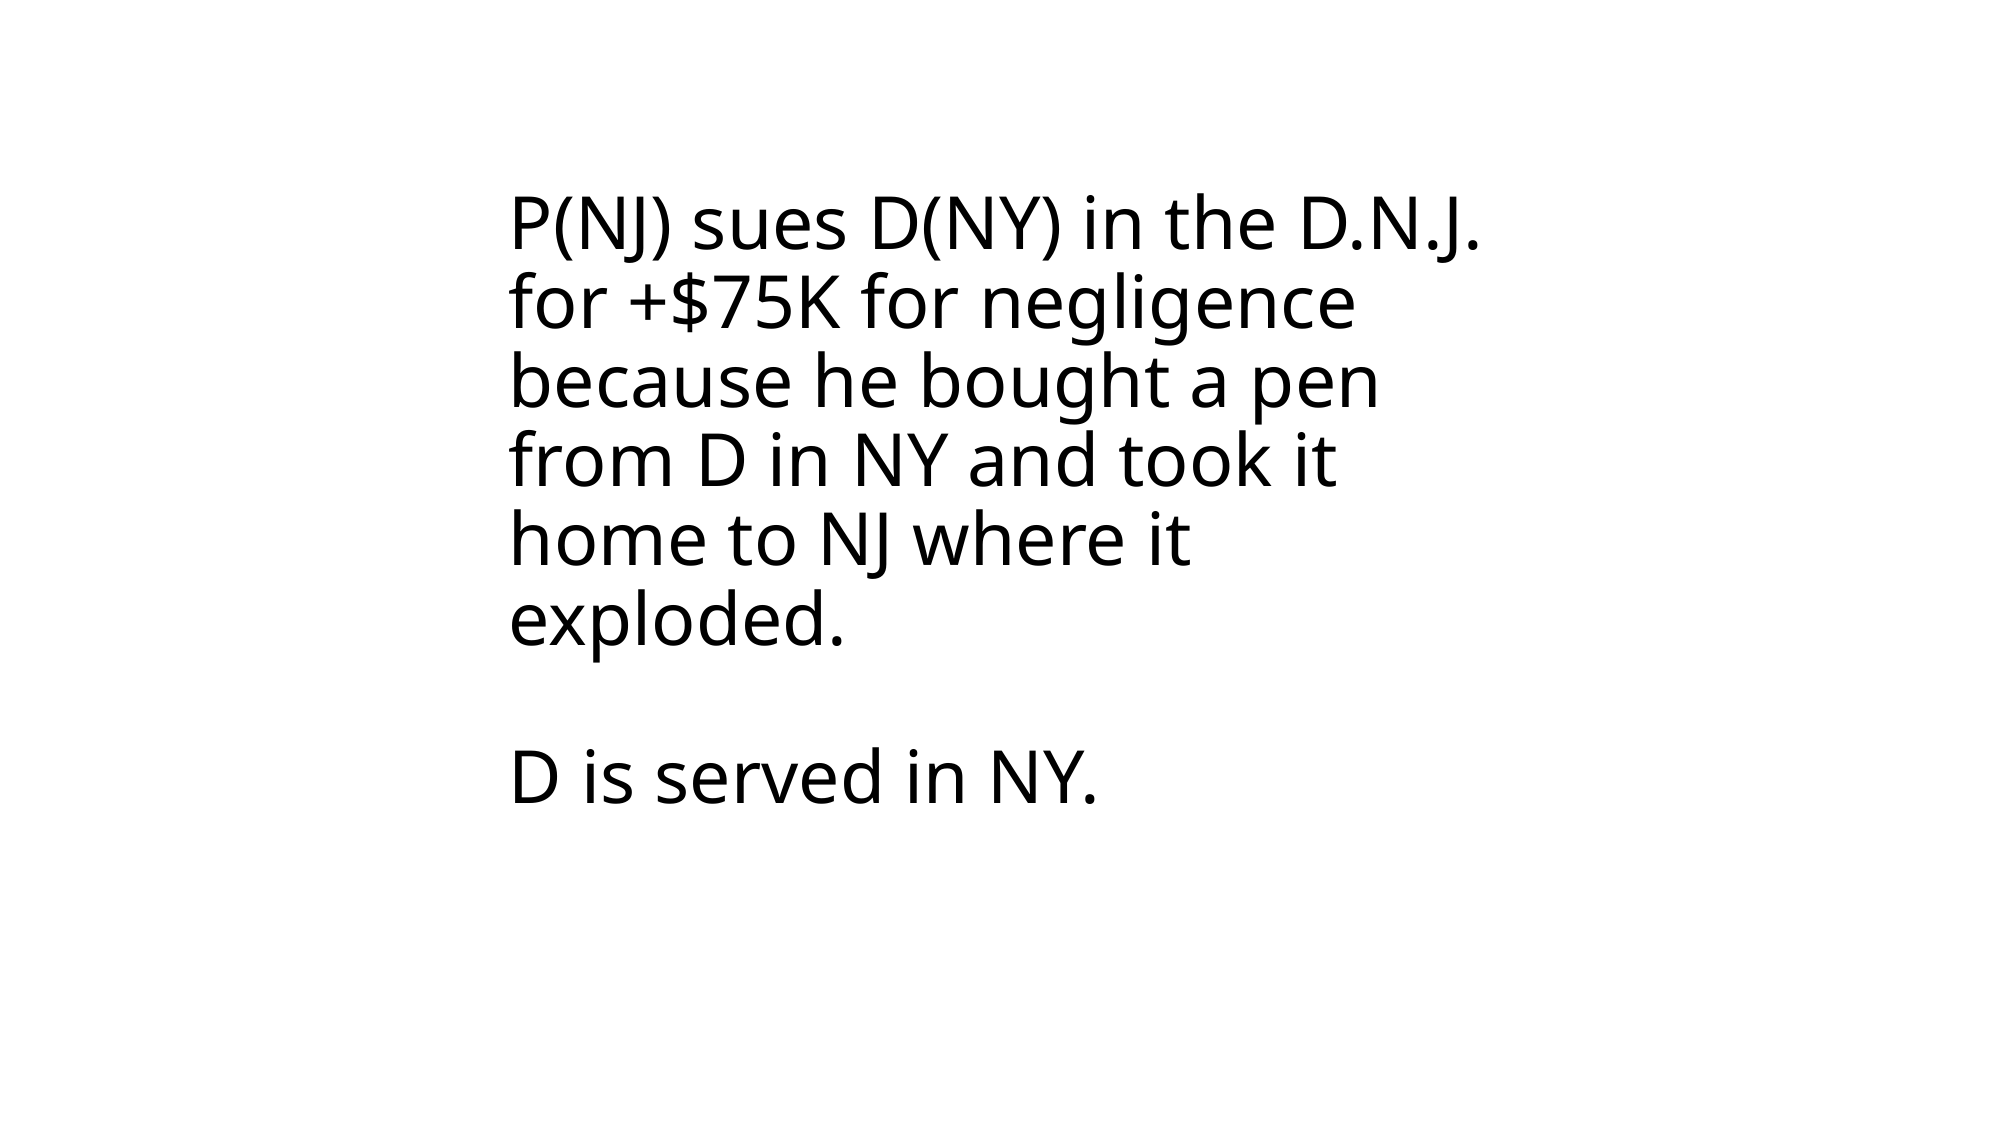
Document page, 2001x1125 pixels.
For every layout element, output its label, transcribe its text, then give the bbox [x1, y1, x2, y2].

title P(NJ) sues D(NY) in the D.N.J. for +$75K for negligence because he bought a pen from D in NY and took it home to NJ where it exploded. D is served in NY. [493, 174, 1507, 919]
